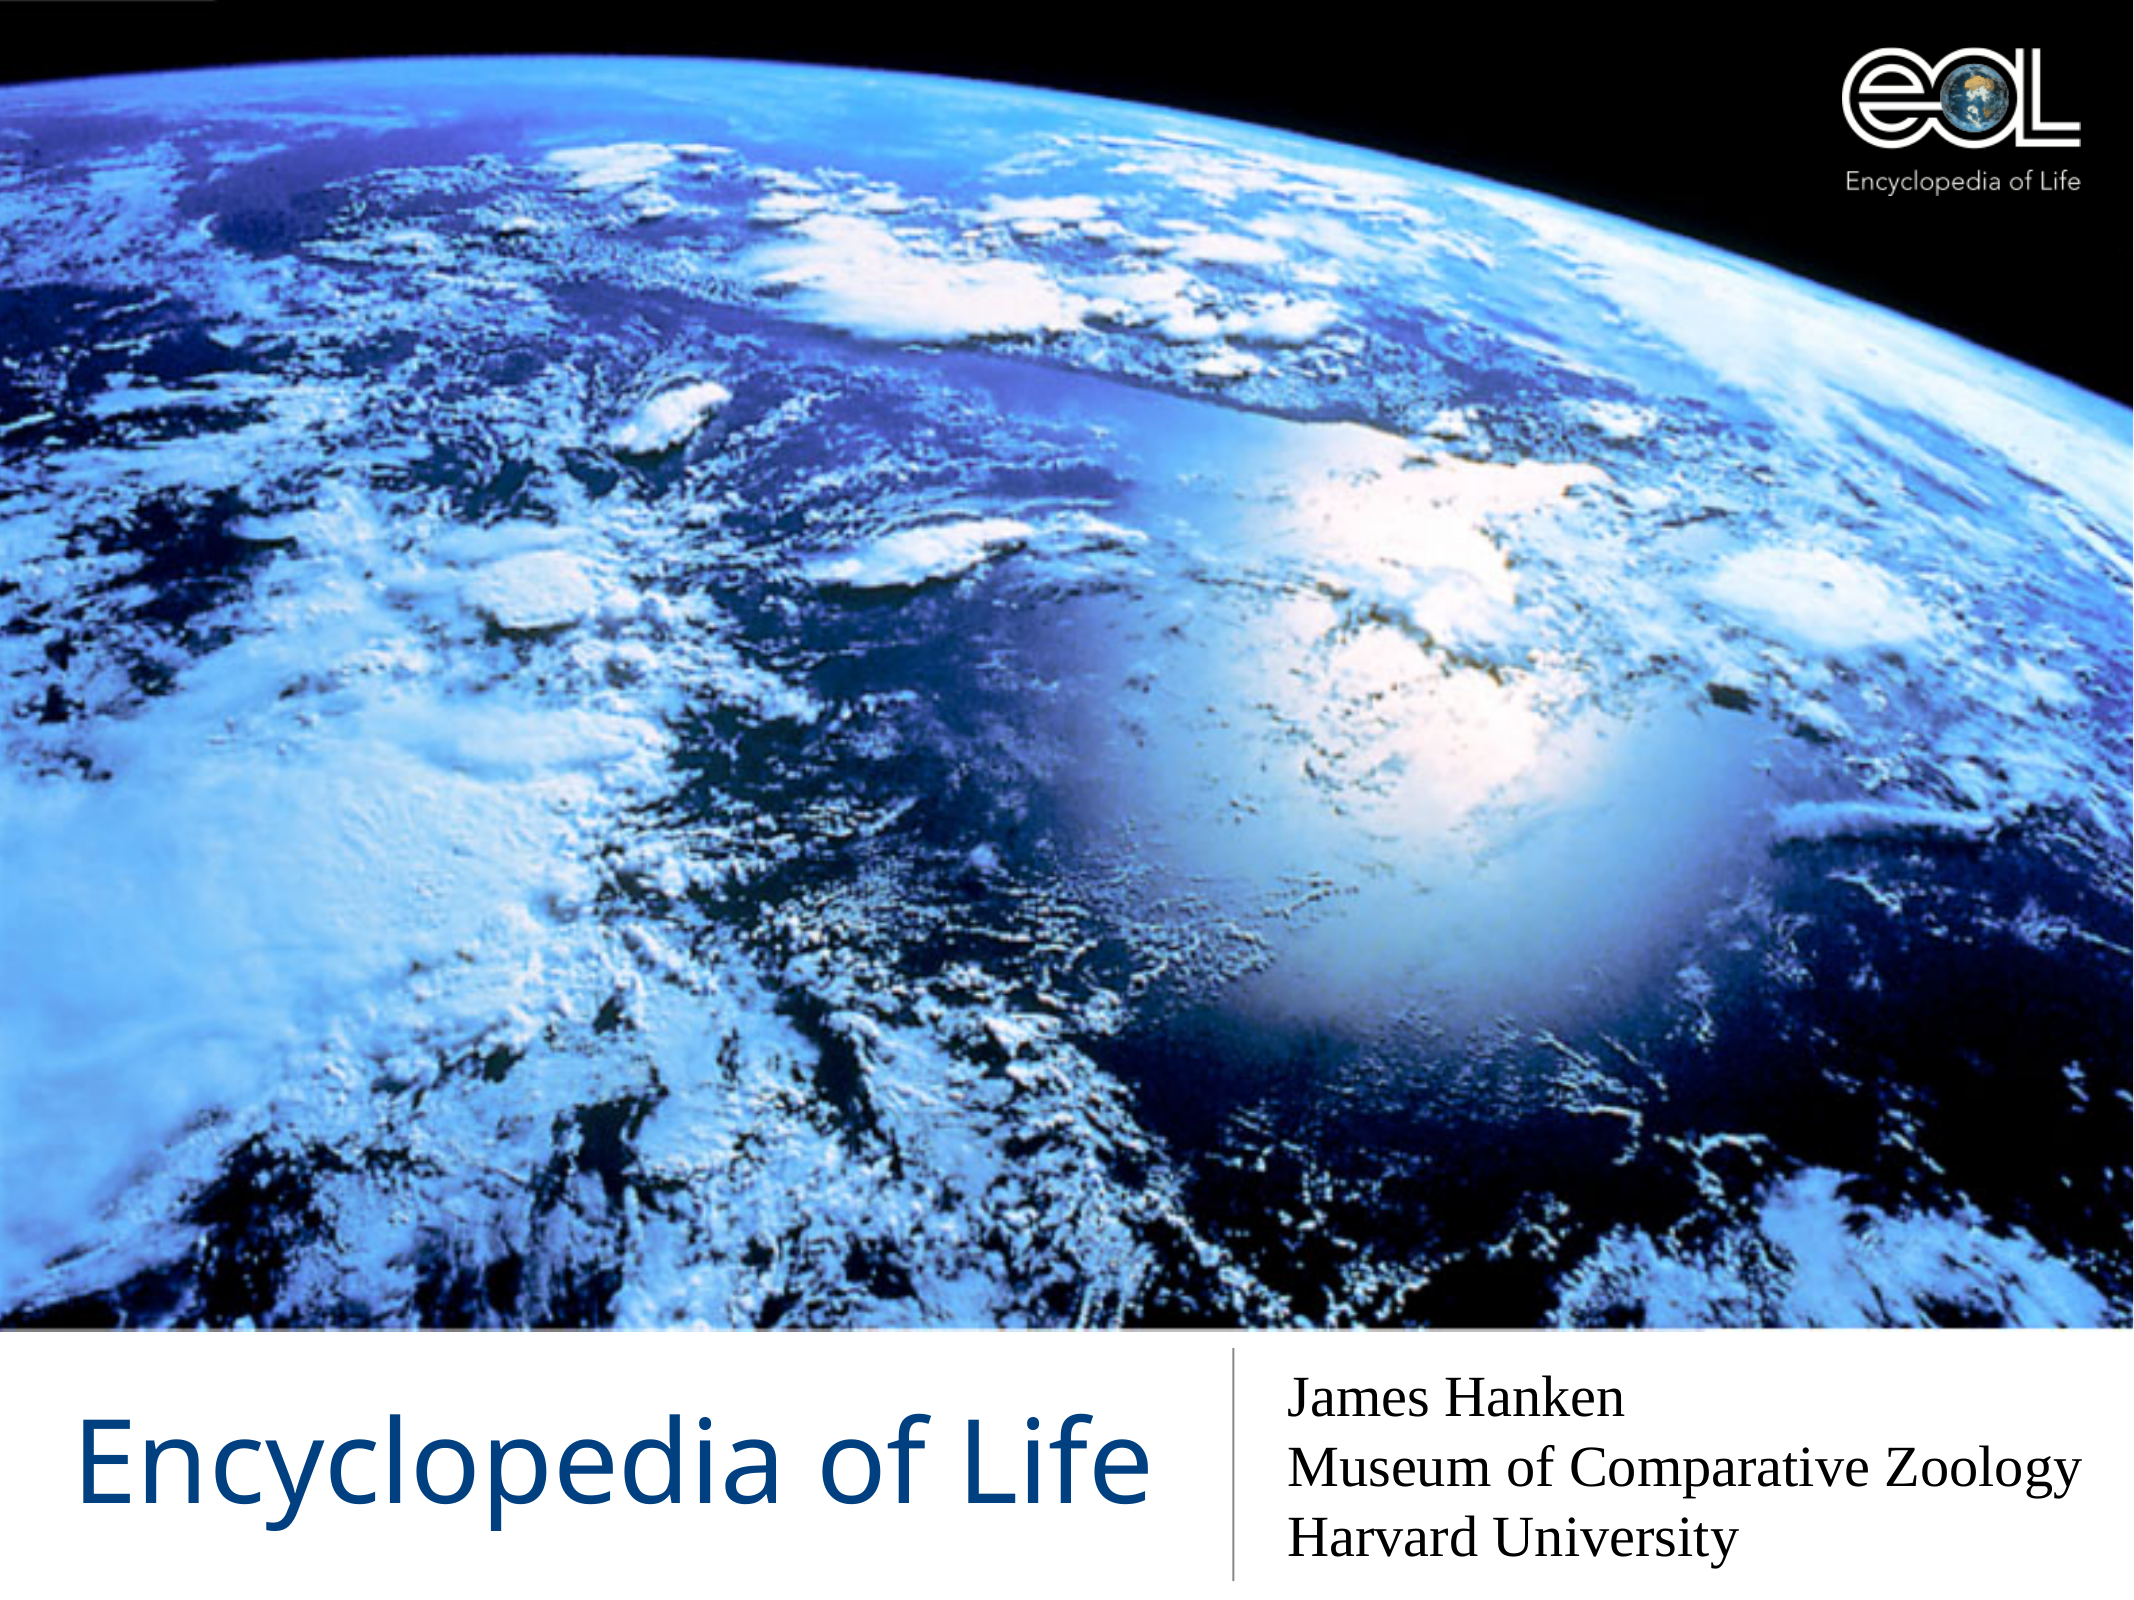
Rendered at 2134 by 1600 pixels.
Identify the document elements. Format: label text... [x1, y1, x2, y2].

picture [0, 0, 2134, 1332]
list James Hanken Museum of Comparative Zoology Harvard University [1279, 1350, 2100, 1588]
title Encyclopedia of Life [41, 1350, 1186, 1565]
